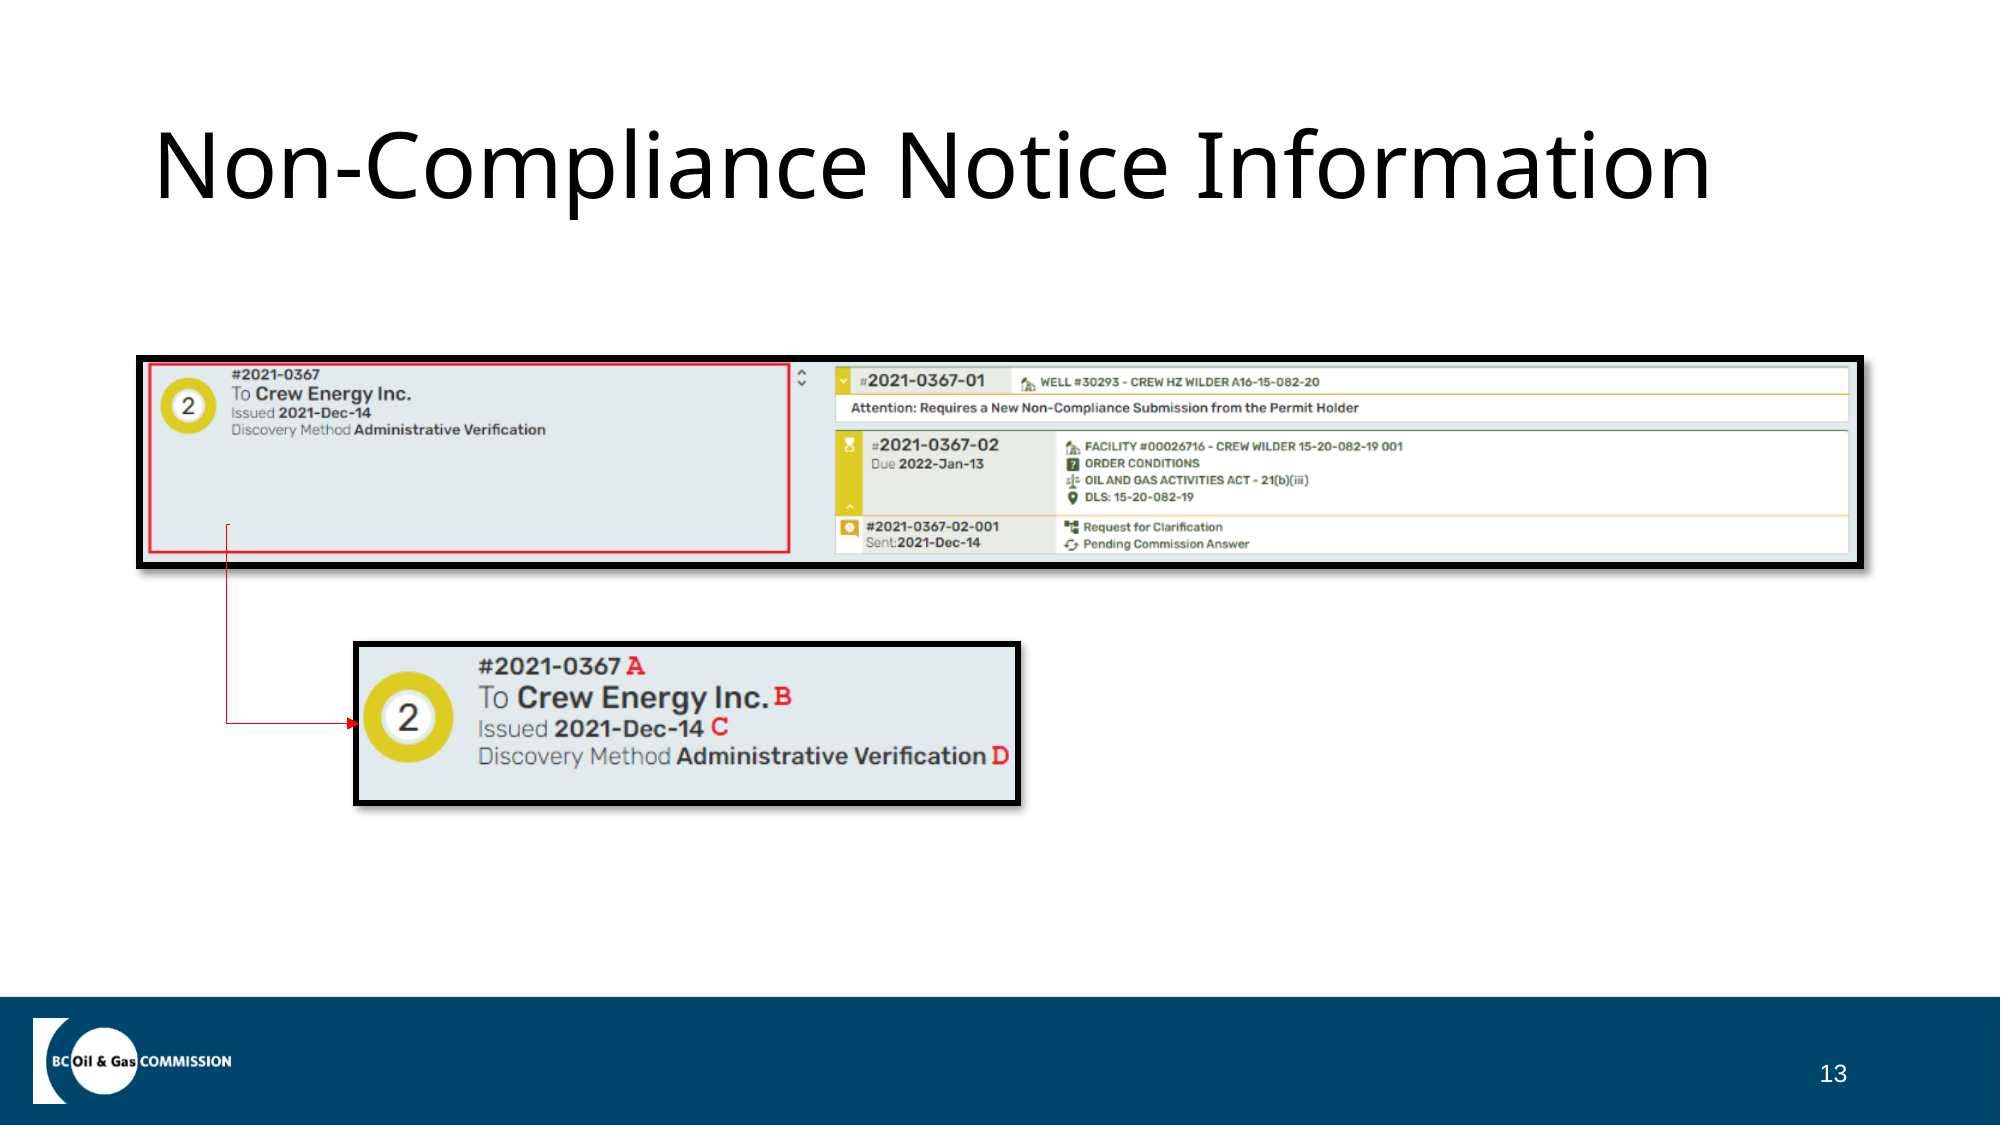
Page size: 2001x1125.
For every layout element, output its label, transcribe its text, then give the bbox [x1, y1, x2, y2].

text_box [195, 559, 395, 689]
picture [142, 361, 1858, 563]
slide_number 13 [1412, 1042, 1863, 1103]
picture [33, 1018, 231, 1104]
text_box [0, 996, 2000, 1125]
title Non-Compliance Notice Information [137, 59, 1863, 278]
picture [359, 646, 1015, 801]
